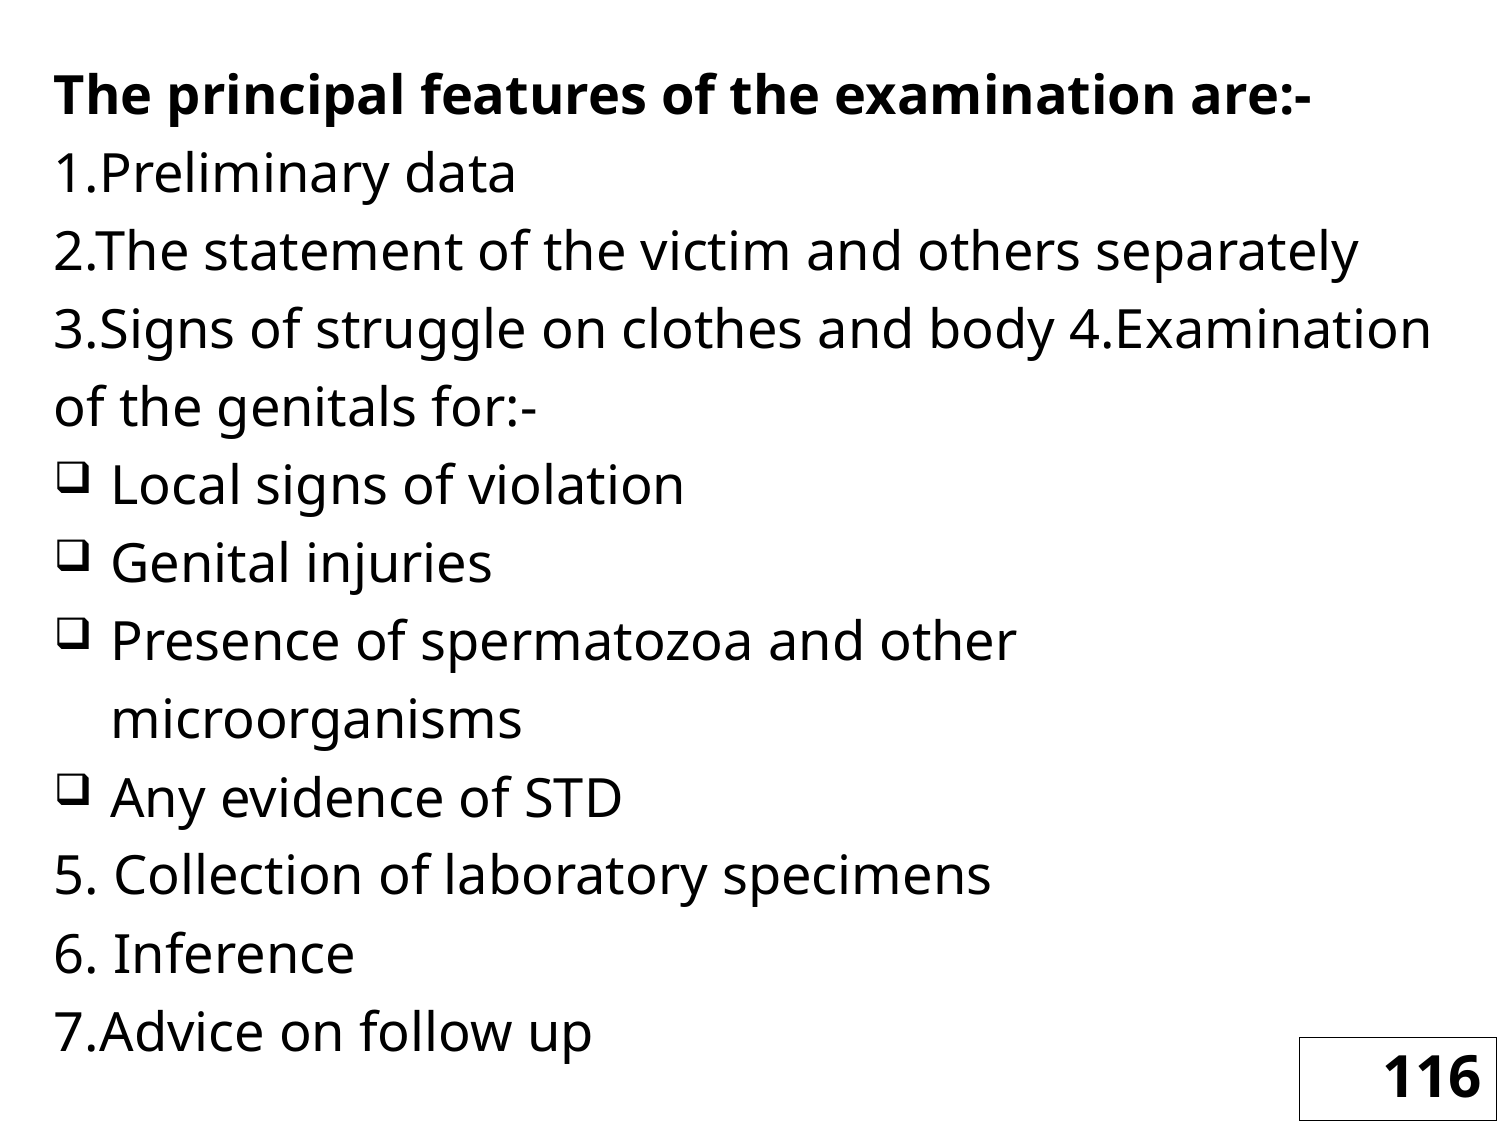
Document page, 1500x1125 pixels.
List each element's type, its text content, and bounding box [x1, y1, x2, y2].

list The principal features of the examination are:- 1.Preliminary data 2.The statement of the victim and others separately 3.Signs of struggle on clothes and body 4.Examination of the genitals for:- Local signs of violation Genital injuries Presence of spermatozoa and other microorganisms Any evidence of STD 5. Collection of laboratory specimens 6. Inference 7.Advice on follow up [39, 39, 1452, 1097]
slide_number 116 [1299, 1037, 1497, 1121]
